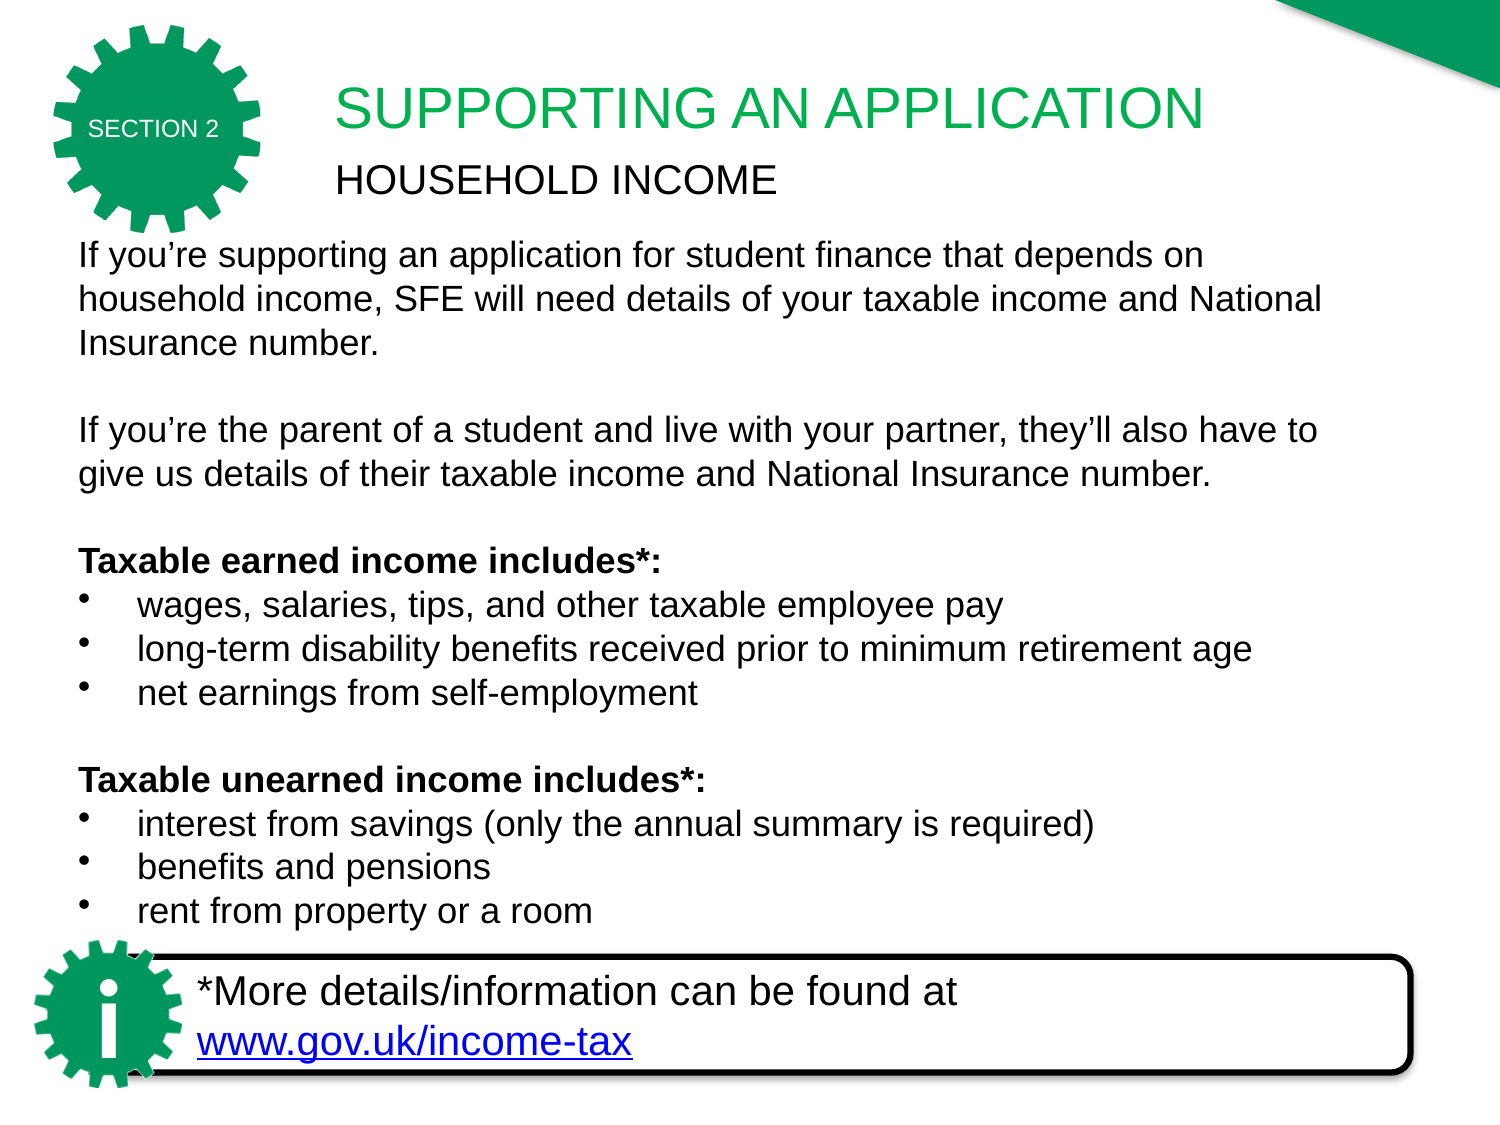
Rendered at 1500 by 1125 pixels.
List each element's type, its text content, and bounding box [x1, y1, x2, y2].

text_box SUPPORTING AN APPLICATION HOUSEHOLD INCOME [320, 62, 1315, 210]
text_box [31, 935, 1411, 1124]
text_box If you’re supporting an application for student finance that depends on household income, SFE will need details of your taxable income and National Insurance number. If you’re the parent of a student and live with your partner, they’ll also have to give us details of their taxable income and National Insurance number. Taxable earned income includes*: wages, salaries, tips, and other taxable employee pay long-term disability benefits received prior to minimum retirement age net earnings from self-employment Taxable unearned income includes*: interest from savings (only the annual summary is required) benefits and pensions rent from property or a room [51, 224, 1431, 939]
